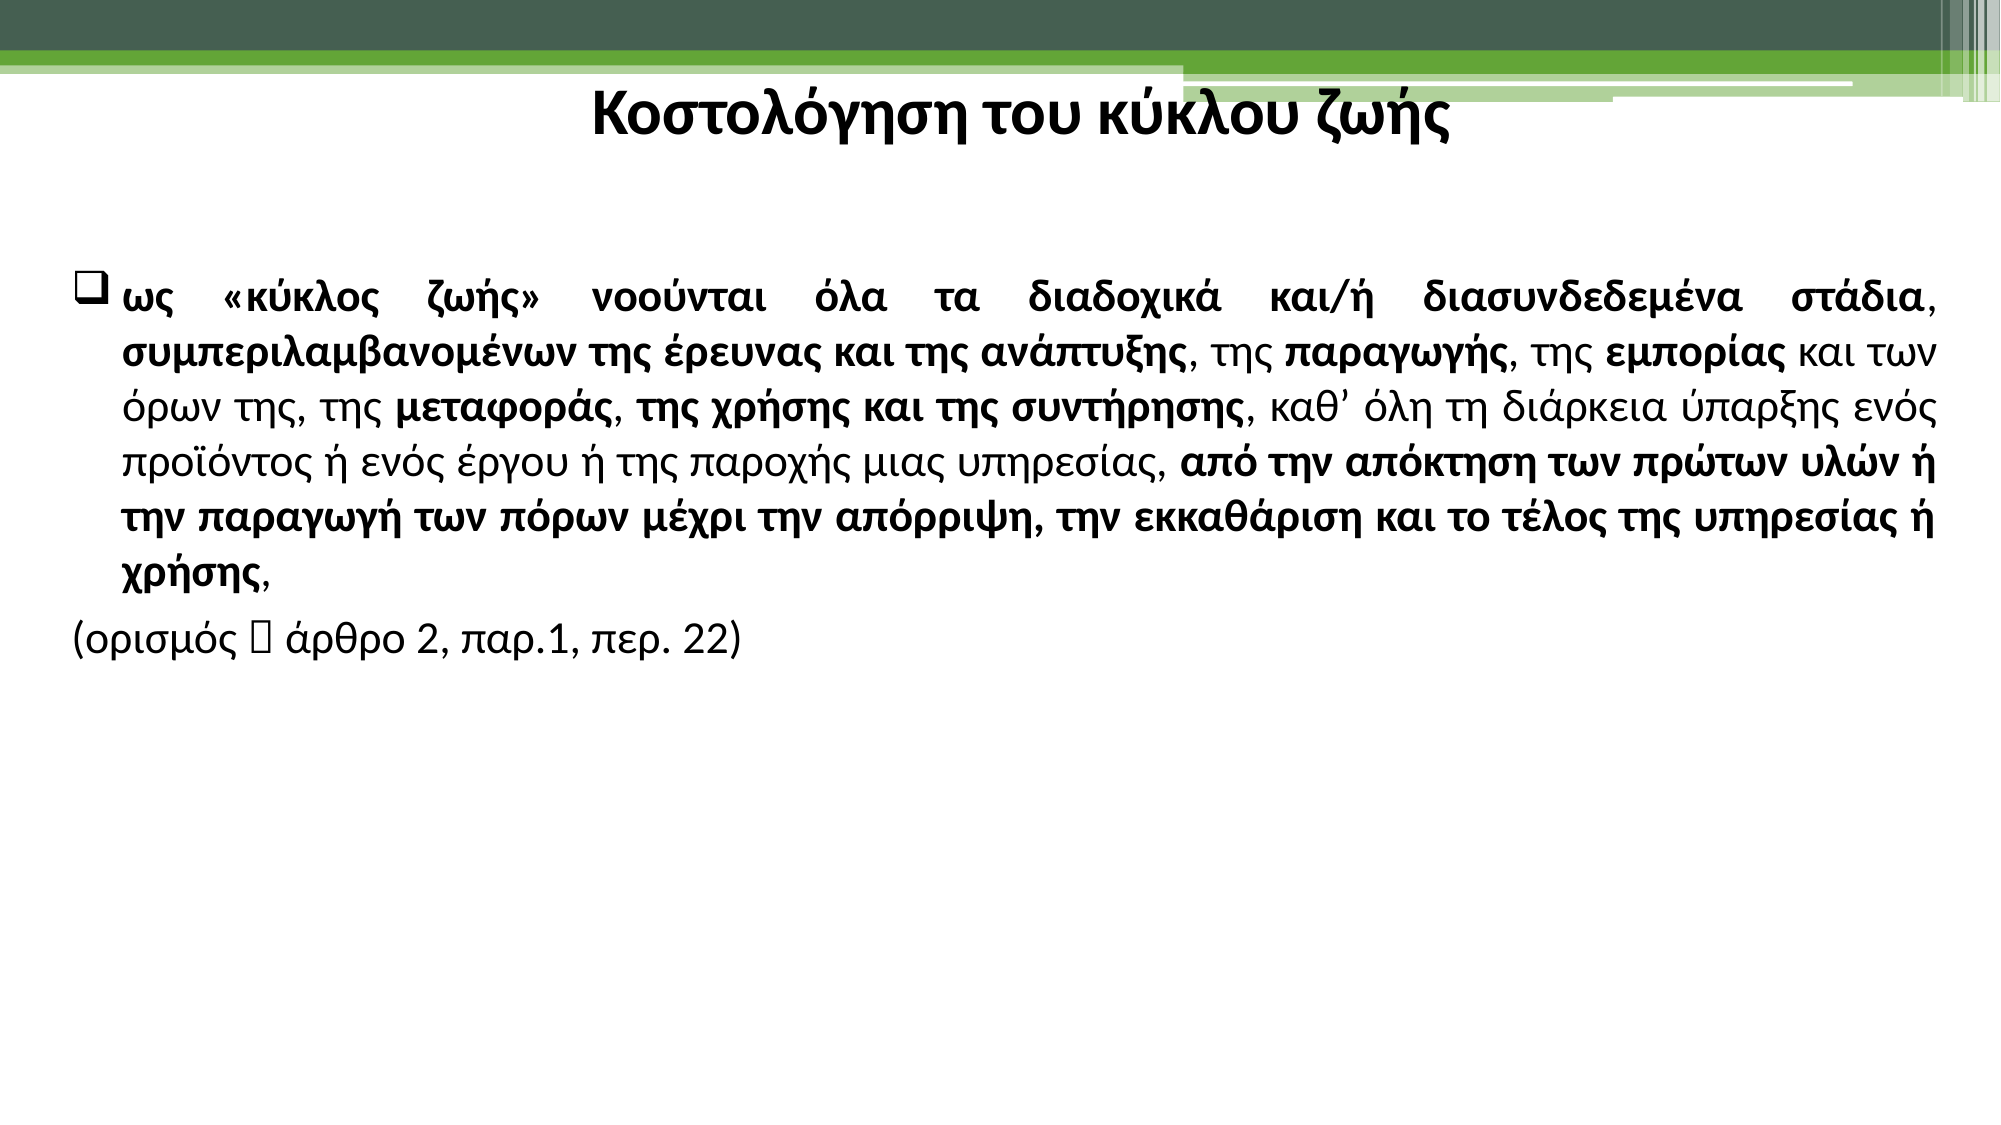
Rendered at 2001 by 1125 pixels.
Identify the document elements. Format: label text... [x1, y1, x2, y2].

text_box ως «κύκλος ζωής» νοούνται όλα τα διαδοχικά και/ή διασυνδεδεμένα στάδια, συμπεριλαμβανομένων της έρευνας και της ανάπτυξης, της παραγωγής, της εμπορίας και των όρων της, της μεταφοράς, της χρήσης και της συντήρησης, καθ’ όλη τη διάρκεια ύπαρξης ενός προϊόντος ή ενός έργου ή της παροχής μιας υπηρεσίας, από την απόκτηση των πρώτων υλών ή την παραγωγή των πόρων μέχρι την απόρριψη, την εκκαθάριση και το τέλος της υπηρεσίας ή χρήσης, (ορισμός  άρθρο 2, παρ.1, περ. 22) [56, 208, 1953, 991]
text_box Κοστολόγηση του κύκλου ζωής [91, 30, 1953, 185]
